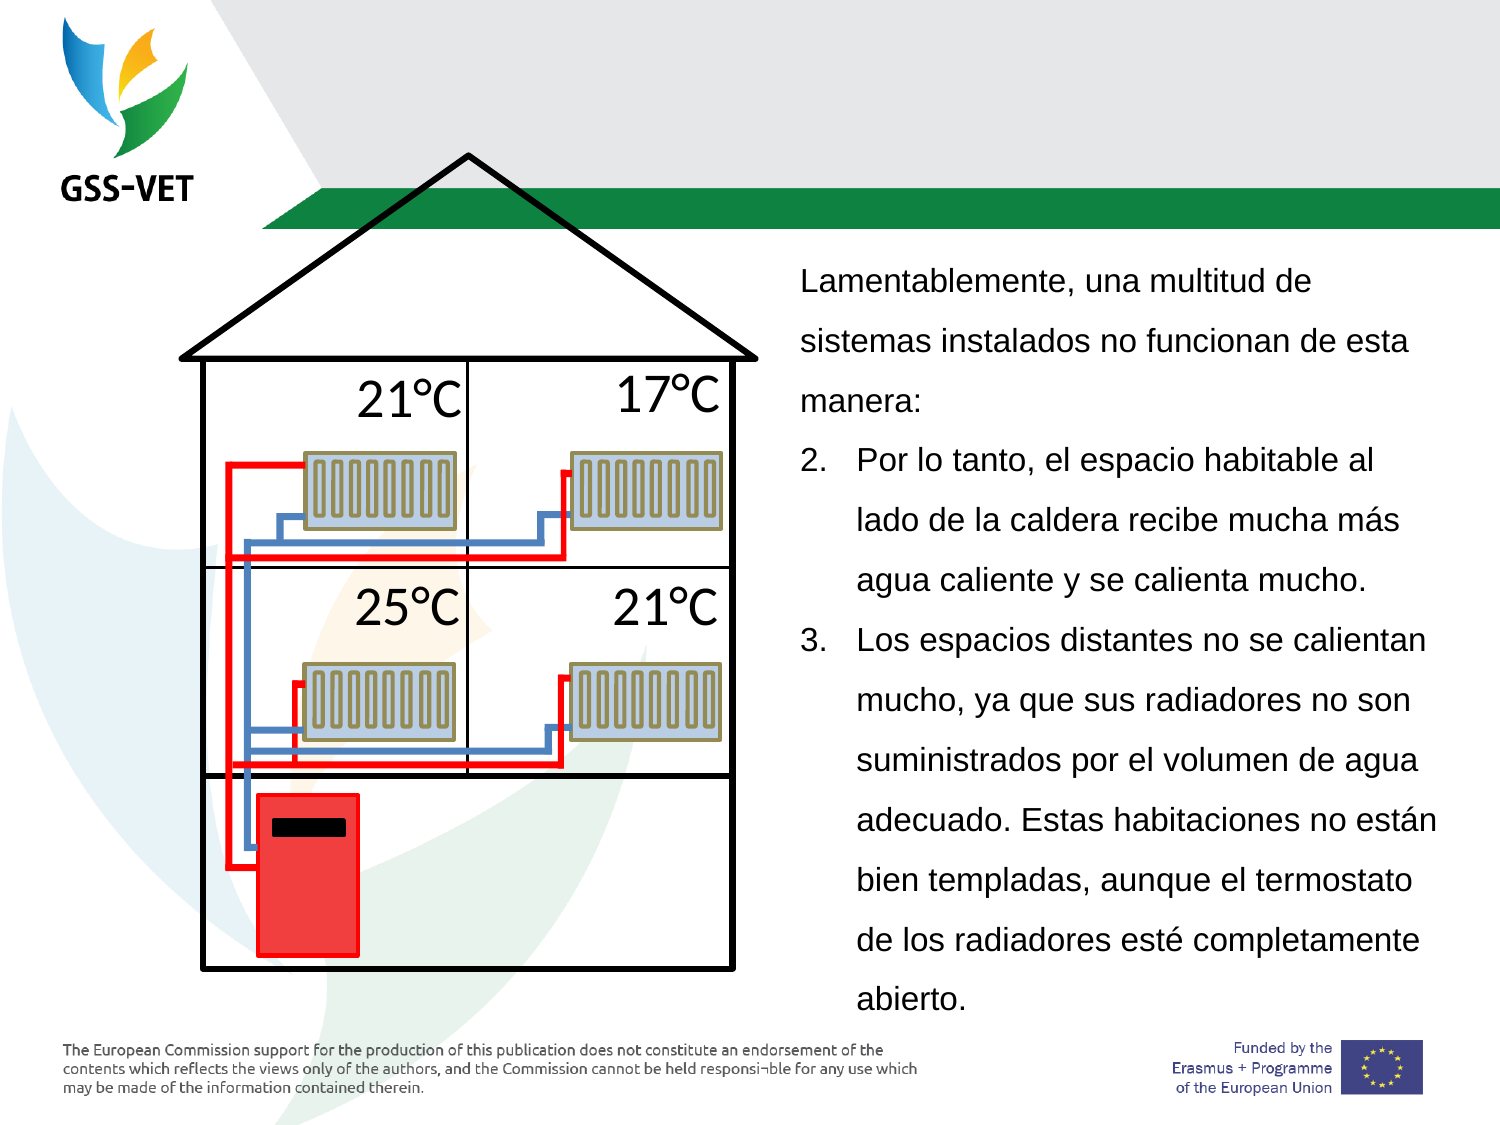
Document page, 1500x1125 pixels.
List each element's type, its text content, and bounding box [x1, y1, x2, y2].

text_box [242, 576, 253, 725]
text_box [223, 576, 234, 773]
text_box [702, 670, 716, 729]
text_box 25°C [339, 561, 463, 566]
text_box [568, 509, 573, 520]
text_box [274, 511, 286, 548]
text_box [242, 782, 253, 853]
text_box [223, 782, 234, 862]
text_box [556, 672, 573, 684]
text_box [649, 459, 662, 518]
text_box [223, 460, 234, 552]
text_box [436, 670, 449, 729]
text_box [559, 468, 574, 479]
text_box [234, 576, 242, 759]
text_box [569, 662, 722, 742]
text_box [383, 459, 396, 518]
text_box [547, 509, 559, 520]
text_box 21°C [597, 572, 734, 644]
text_box [286, 537, 463, 548]
text_box [201, 774, 735, 971]
text_box [244, 842, 260, 853]
text_box [313, 459, 326, 518]
text_box [666, 670, 679, 729]
text_box [543, 725, 554, 757]
text_box [243, 537, 274, 548]
text_box [400, 670, 413, 729]
text_box [230, 759, 463, 771]
text_box [223, 862, 260, 873]
text_box [244, 746, 463, 757]
text_box [578, 670, 592, 729]
text_box [686, 459, 699, 518]
text_box [242, 725, 306, 736]
text_box [596, 670, 609, 729]
text_box [615, 459, 628, 518]
text_box [290, 678, 300, 725]
text_box 25°C [339, 576, 463, 644]
text_box [256, 793, 360, 958]
text_box [331, 459, 344, 518]
text_box 25°C [472, 576, 476, 644]
text_box [535, 509, 547, 546]
text_box [472, 537, 547, 548]
text_box [242, 537, 253, 552]
text_box [365, 670, 378, 729]
text_box [570, 451, 723, 531]
text_box [472, 759, 556, 771]
text_box Lamentablemente, una multitud de sistemas instalados no funcionan de esta manera: Por lo tanto, el espacio habitable al lado de la caldera recibe mucha más agua caliente y se calienta mucho. Los espacios distantes no se calientan mucho, ya que sus radiadores no son suministrados por el volumen de agua adecuado. Estas habitaciones no están bien templadas, aunque el termostato de los radiadores esté completamente abierto. [785, 231, 1461, 304]
text_box [253, 576, 463, 746]
text_box [286, 511, 308, 522]
text_box [228, 460, 307, 471]
text_box [223, 552, 463, 563]
text_box [437, 459, 450, 518]
text_box [543, 722, 556, 733]
text_box [472, 746, 543, 757]
text_box [302, 662, 456, 742]
text_box [365, 459, 379, 518]
text_box [179, 153, 758, 361]
text_box [631, 670, 644, 729]
text_box [420, 459, 433, 518]
text_box [312, 670, 325, 729]
text_box [614, 670, 627, 729]
text_box [566, 722, 574, 733]
text_box 17°C [599, 348, 736, 431]
text_box [579, 459, 593, 518]
text_box [291, 678, 307, 690]
text_box [559, 479, 568, 558]
text_box [556, 684, 566, 771]
text_box [472, 552, 569, 563]
text_box [290, 736, 300, 746]
text_box [685, 670, 698, 729]
text_box [201, 572, 223, 773]
text_box 21°C [597, 561, 734, 570]
text_box [703, 459, 717, 518]
text_box 21°C [342, 354, 478, 437]
picture [0, 0, 1500, 1125]
text_box [330, 670, 343, 729]
text_box [401, 459, 414, 518]
text_box [382, 670, 395, 729]
text_box [348, 459, 362, 518]
text_box [632, 459, 645, 518]
text_box [648, 670, 662, 729]
text_box [667, 459, 680, 518]
text_box [347, 670, 361, 729]
text_box [201, 361, 463, 570]
text_box [242, 736, 253, 759]
text_box [419, 670, 432, 729]
text_box [472, 361, 735, 774]
text_box [597, 459, 610, 518]
text_box [272, 818, 346, 837]
